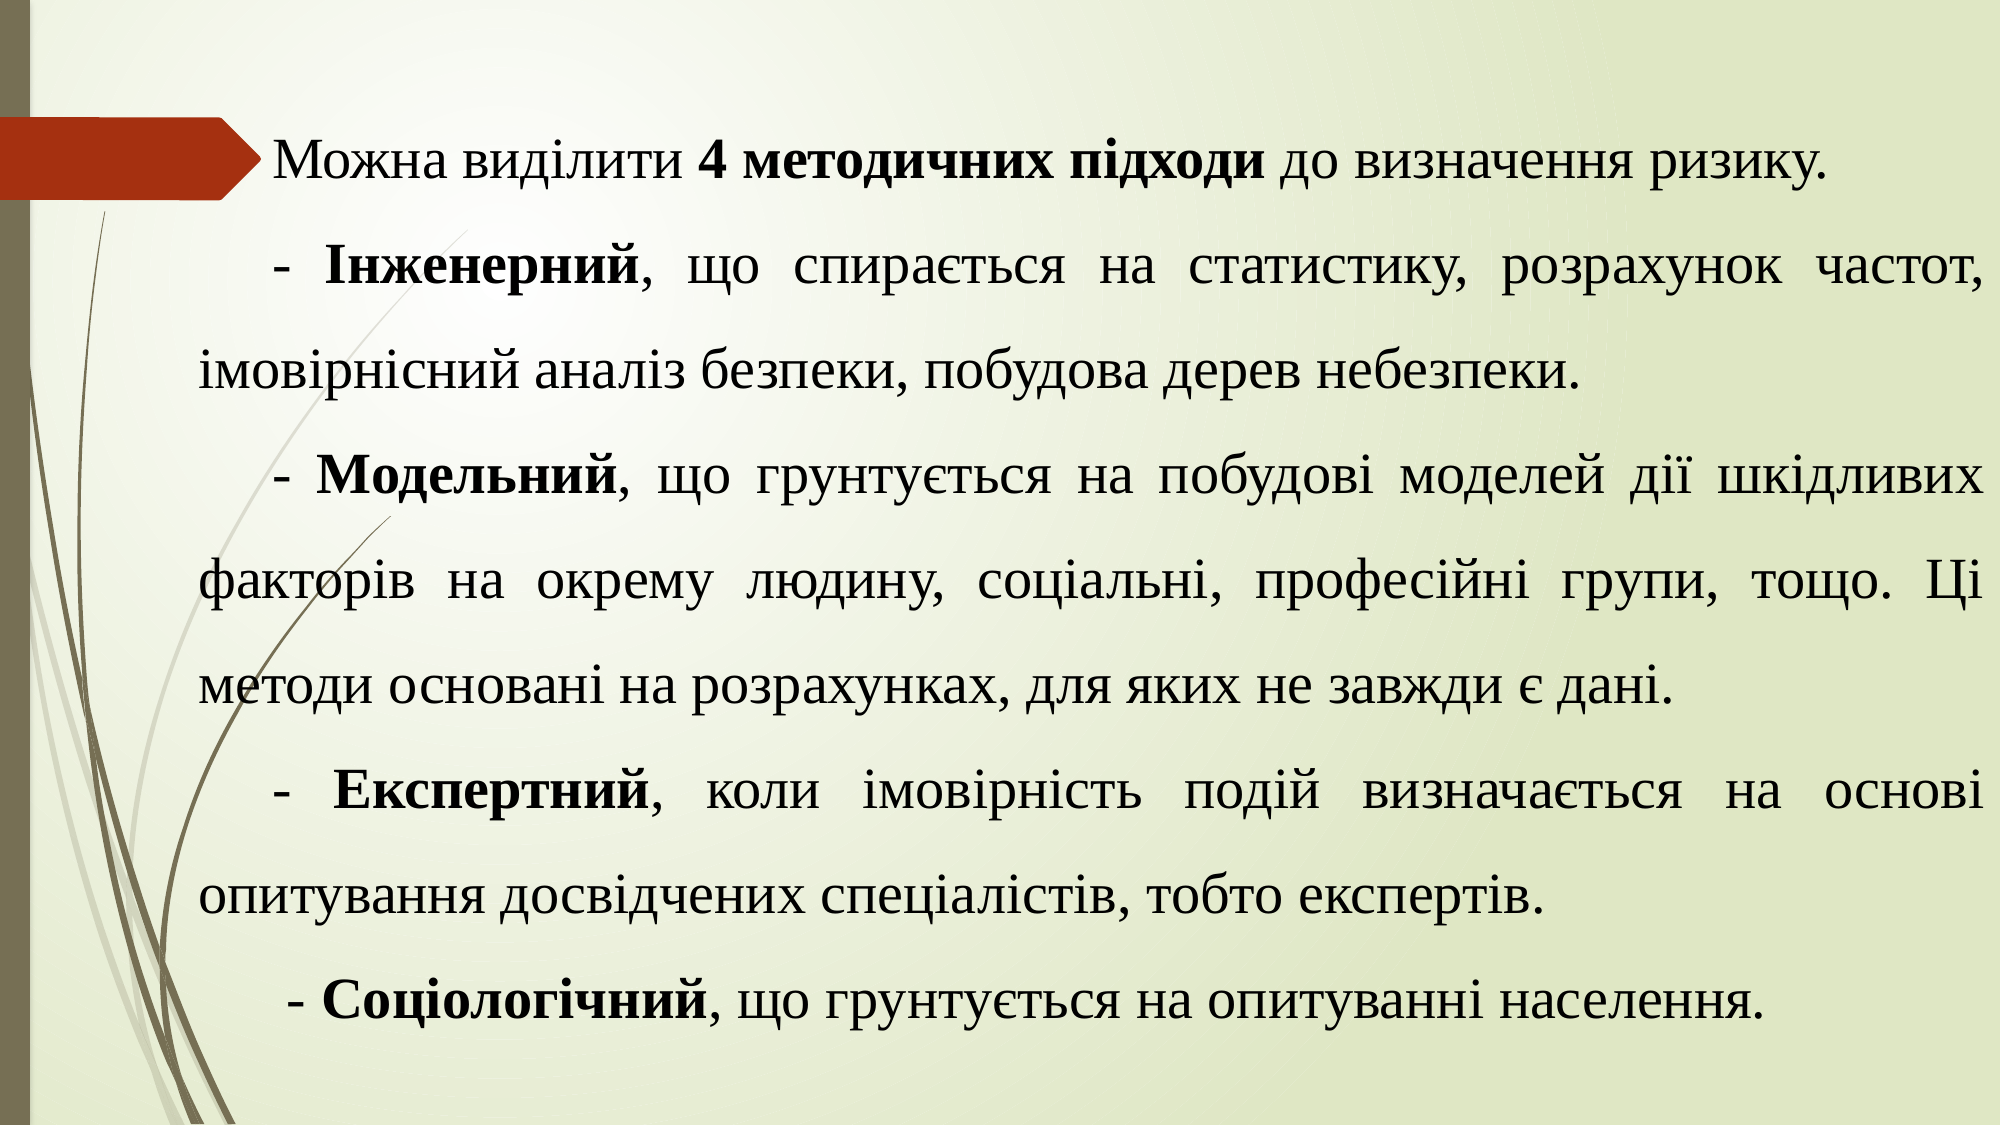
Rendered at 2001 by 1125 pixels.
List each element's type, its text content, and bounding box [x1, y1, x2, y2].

text_box Можна виділити 4 методичних підходи до визначення ризику. - Інженерний, що спирається на статистику, розрахунок частот, імовірнісний аналіз безпеки, побудова дерев небезпеки. - Модельний, що грунтується на побудові моделей дії шкідливих факторів на окрему людину, соціальні, професійні групи, тощо. Ці методи основані на розрахунках, для яких не завжди є дані. - Експертний, коли імовірність подій визначається на основі опитування досвідчених спеціалістів, тобто експертів. - Соціологічний, що грунтується на опитуванні населення. [183, 77, 2000, 1038]
